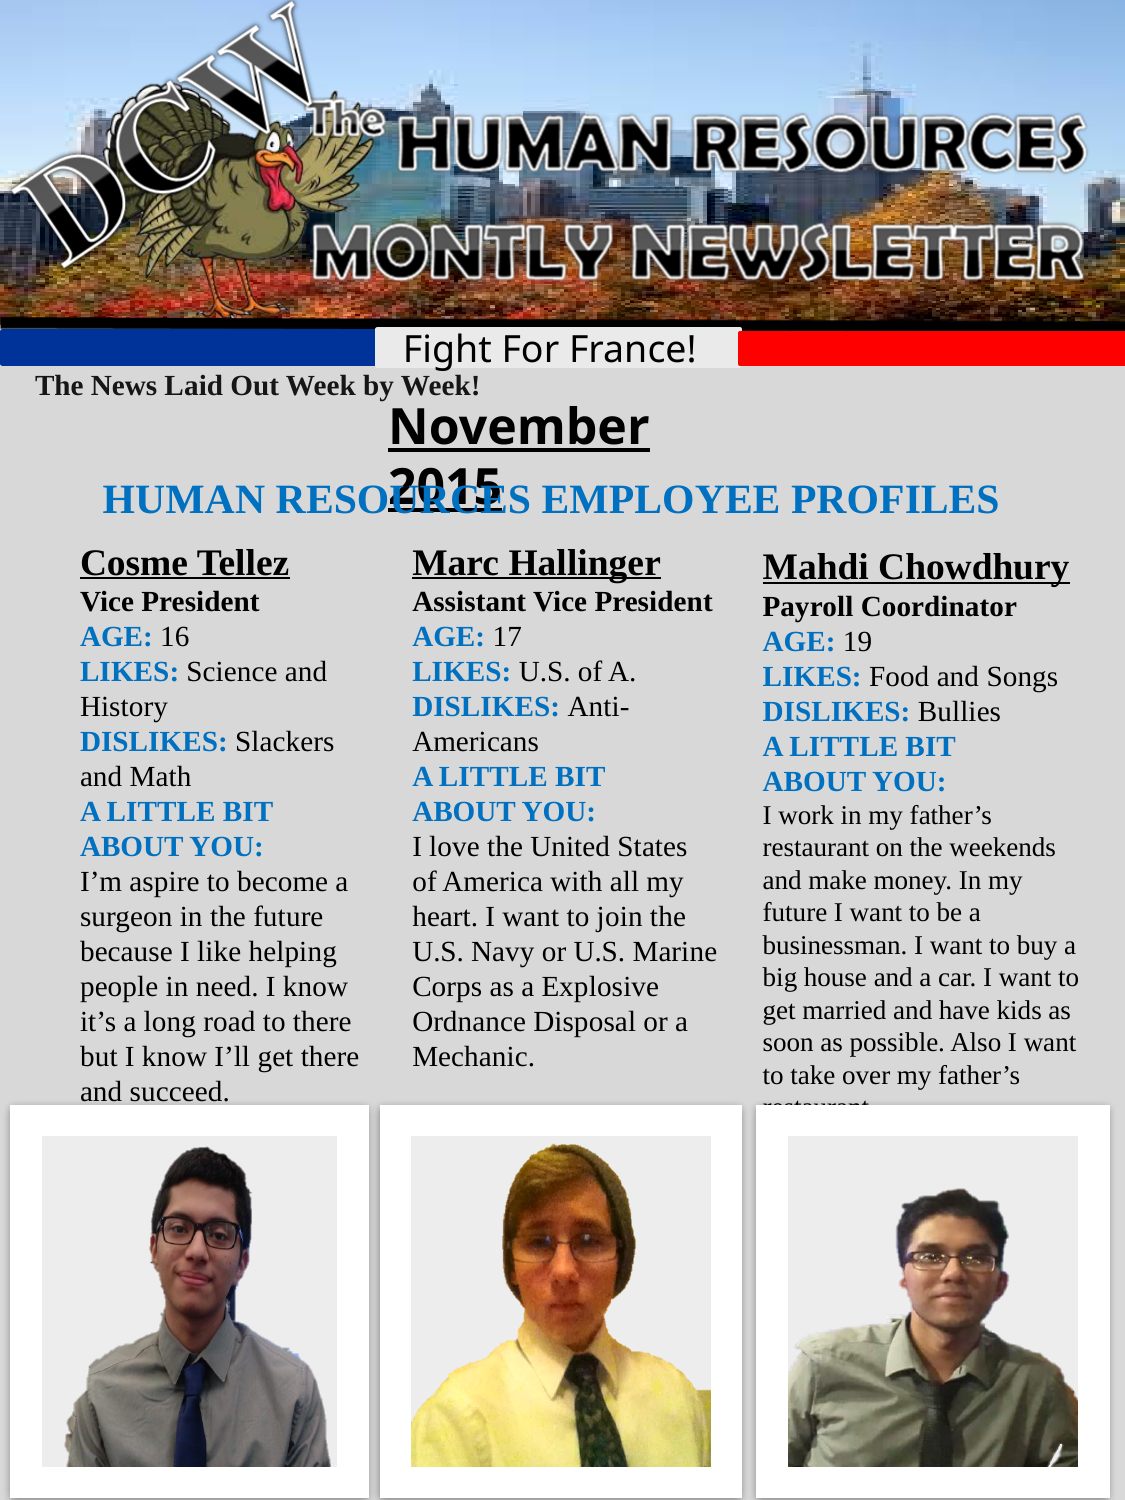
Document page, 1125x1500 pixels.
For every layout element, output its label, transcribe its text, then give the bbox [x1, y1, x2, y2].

text_box Marc Hallinger Assistant Vice President Age: 17 Likes: U.S. of A. Dislikes: Anti-Americans A little bit About you: I love the United States of America with all my heart. I want to join the U.S. Navy or U.S. Marine Corps as a Explosive Ordnance Disposal or a Mechanic. [397, 530, 733, 1080]
picture [0, 0, 1125, 333]
picture [787, 1135, 1079, 1467]
text_box The News Laid Out Week by Week! [20, 386, 534, 409]
text_box Human Resources Employee Profiles [87, 464, 1026, 530]
text_box Cosme Tellez Vice President Age: 16 Likes: Science and History Dislikes: Slackers and Math A little bit About you: I’m aspire to become a surgeon in the future because I like helping people in need. I know it’s a long road to there but I know I’ll get there and succeed. [65, 530, 375, 1107]
picture [41, 1135, 338, 1467]
picture [410, 1135, 711, 1467]
text_box November 2015 [373, 386, 748, 464]
text_box Mahdi Chowdhury Payroll Coordinator Age: 19 Likes: Food and Songs Dislikes: Bullies A little bit About you: I work in my father’s restaurant on the weekends and make money. In my future I want to be a businessman. I want to buy a big house and a car. I want to get married and have kids as soon as possible. Also I want to take over my father’s restaurant. [747, 535, 1098, 1130]
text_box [2, 316, 1125, 379]
